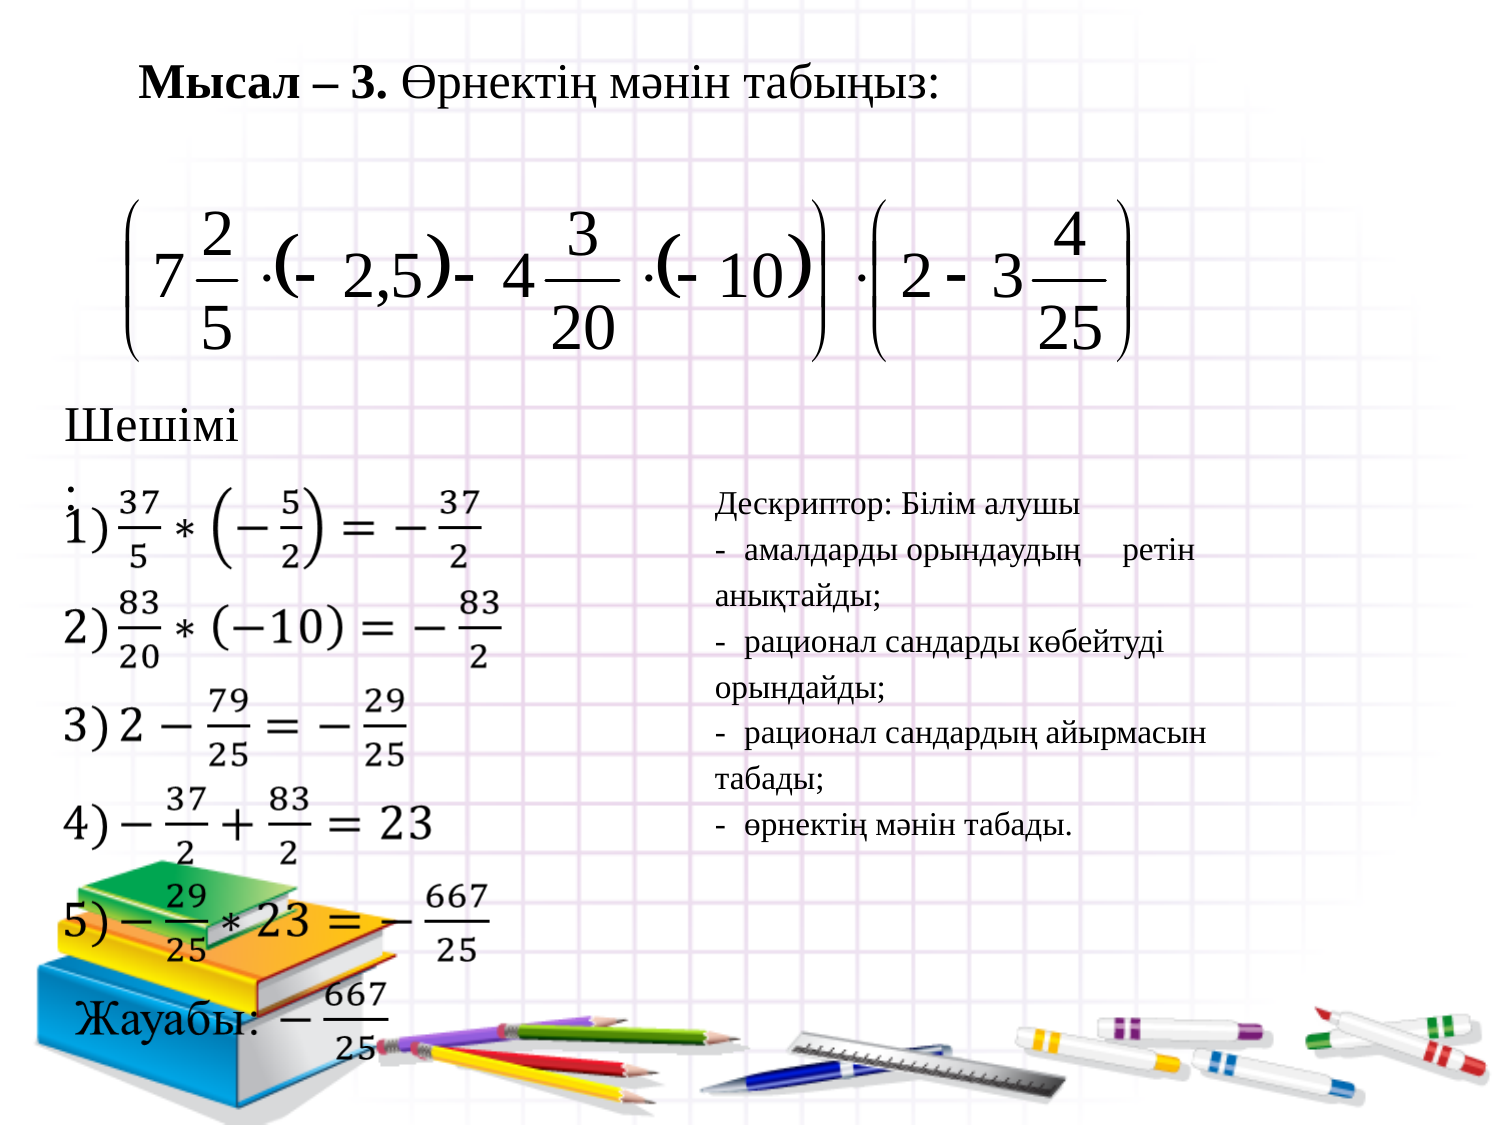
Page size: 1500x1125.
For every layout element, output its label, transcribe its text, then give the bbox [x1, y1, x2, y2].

text_box [47, 459, 798, 1074]
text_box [112, 187, 1151, 375]
text_box Мысал – 3. Өрнектің мәнін табыңыз: [49, 32, 1463, 116]
text_box Шешімі: [49, 374, 269, 459]
text_box Дескриптор: Білім алушы - амалдарды орындаудың ретін анықтайды; - рационал сандарды көбейтуді орындайды; - рационал сандардың айырмасын табады; - өрнектің мәнін табады. [798, 467, 1301, 850]
picture [0, 1, 1500, 1125]
